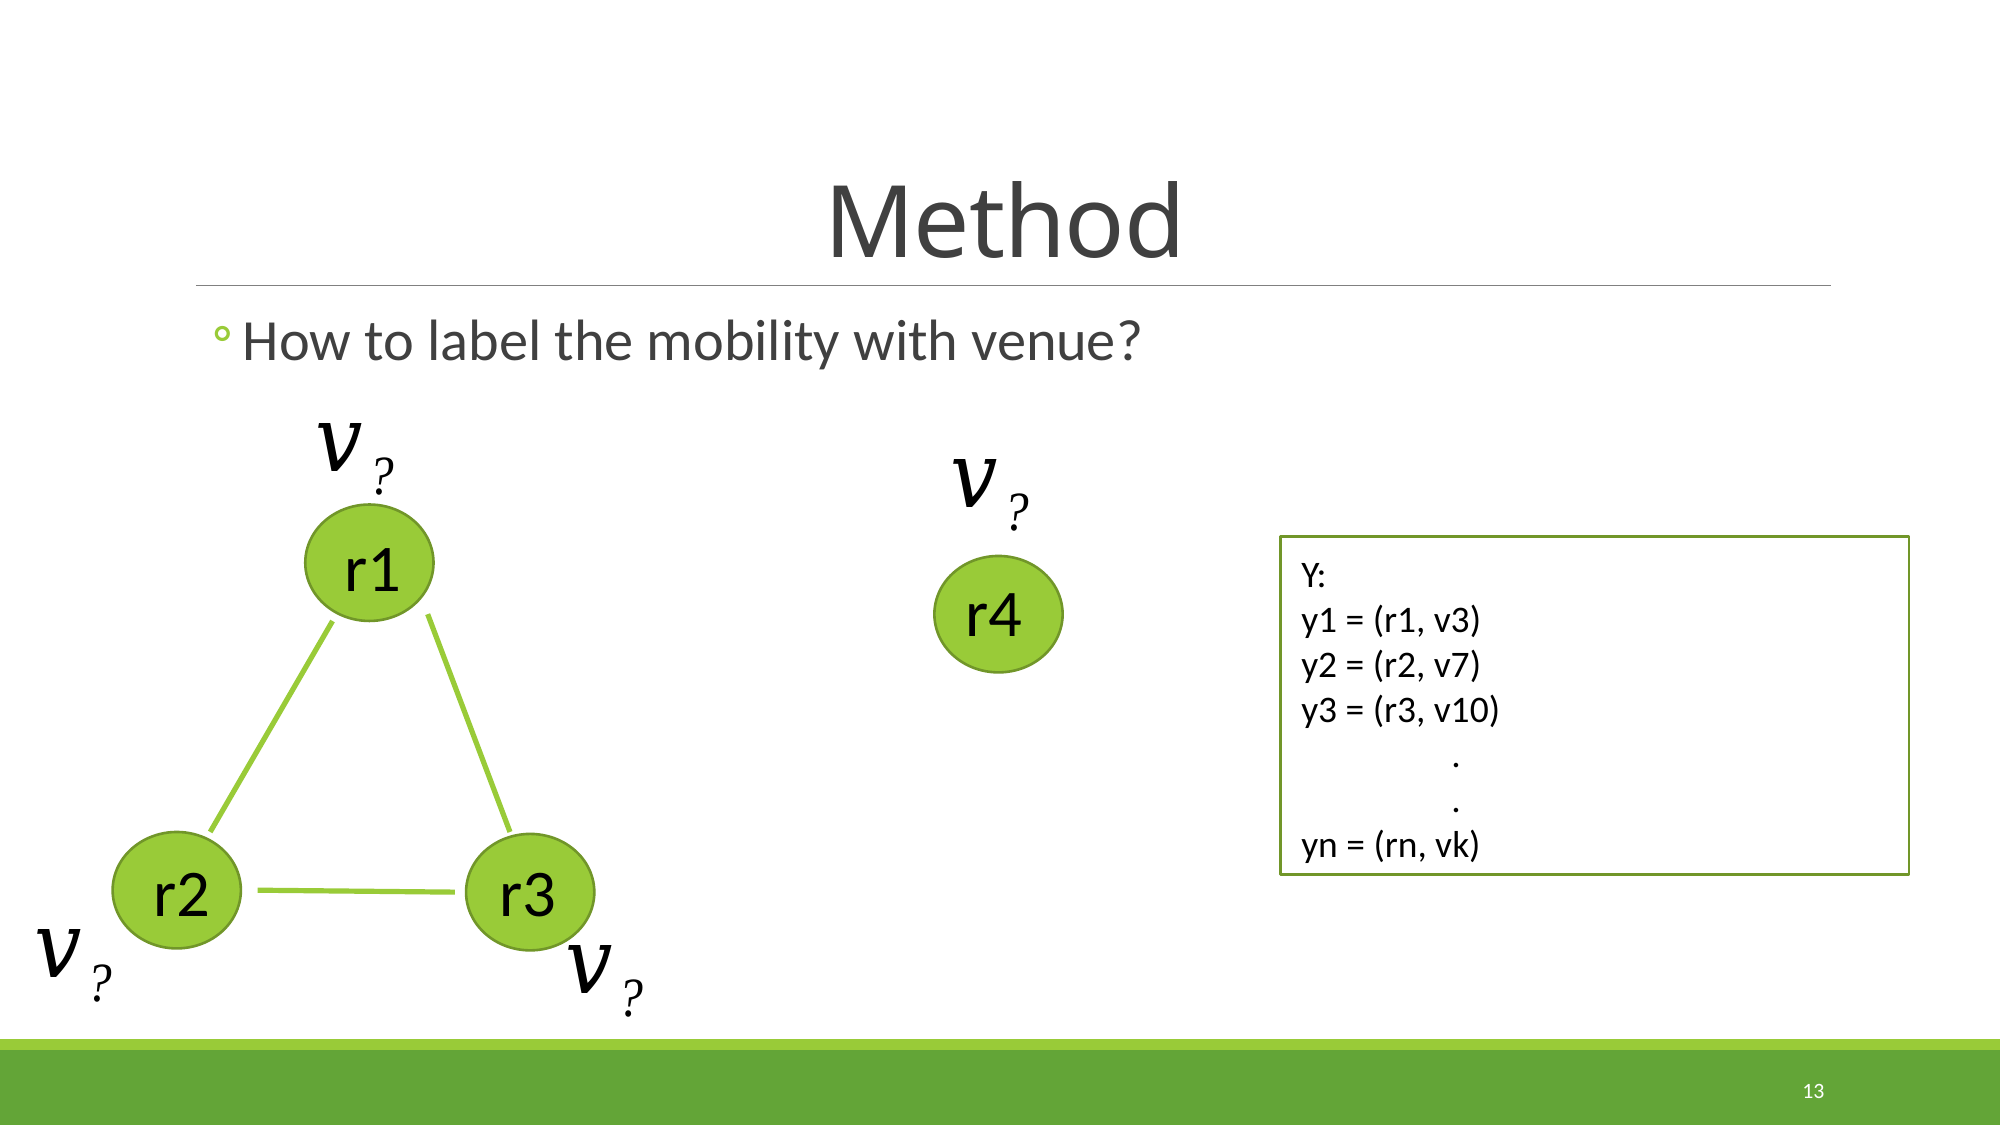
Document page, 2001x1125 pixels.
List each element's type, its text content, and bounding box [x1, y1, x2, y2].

title Method [180, 47, 1830, 285]
slide_number 13 [1624, 1059, 1840, 1120]
list How to label the mobility with venue? [180, 302, 1830, 963]
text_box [33, 390, 1064, 1030]
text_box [1279, 536, 1912, 877]
